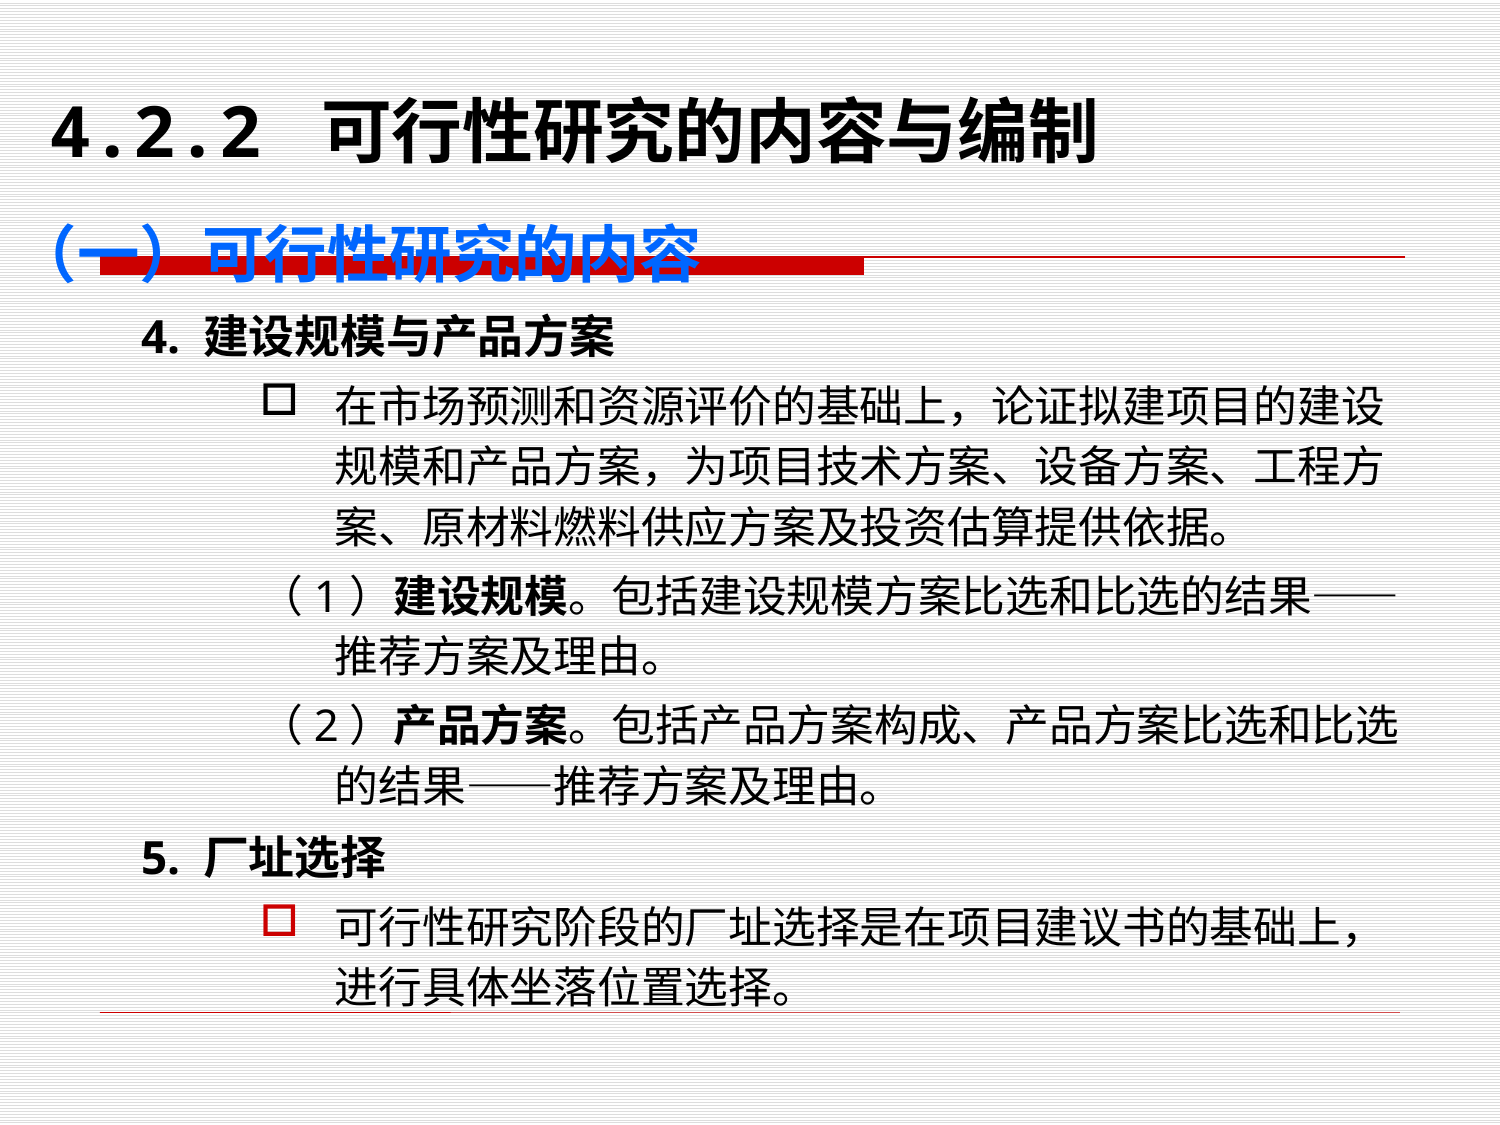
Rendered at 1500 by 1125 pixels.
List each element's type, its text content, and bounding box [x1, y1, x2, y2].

title 4.2.2 可行性研究的内容与编制 [34, 42, 1500, 180]
list （一）可行性研究的内容 4. 建设规模与产品方案 在市场预测和资源评价的基础上，论证拟建项目的建设规模和产品方案，为项目技术方案、设备方案、工程方案、原材料燃料供应方案及投资估算提供依据。 （1）建设规模。包括建设规模方案比选和比选的结果——推荐方案及理由。 （2）产品方案。包括产品方案构成、产品方案比选和比选的结果——推荐方案及理由。 5. 厂址选择 可行性研究阶段的厂址选择是在项目建议书的基础上，进行具体坐落位置选择。 [0, 196, 1424, 1125]
